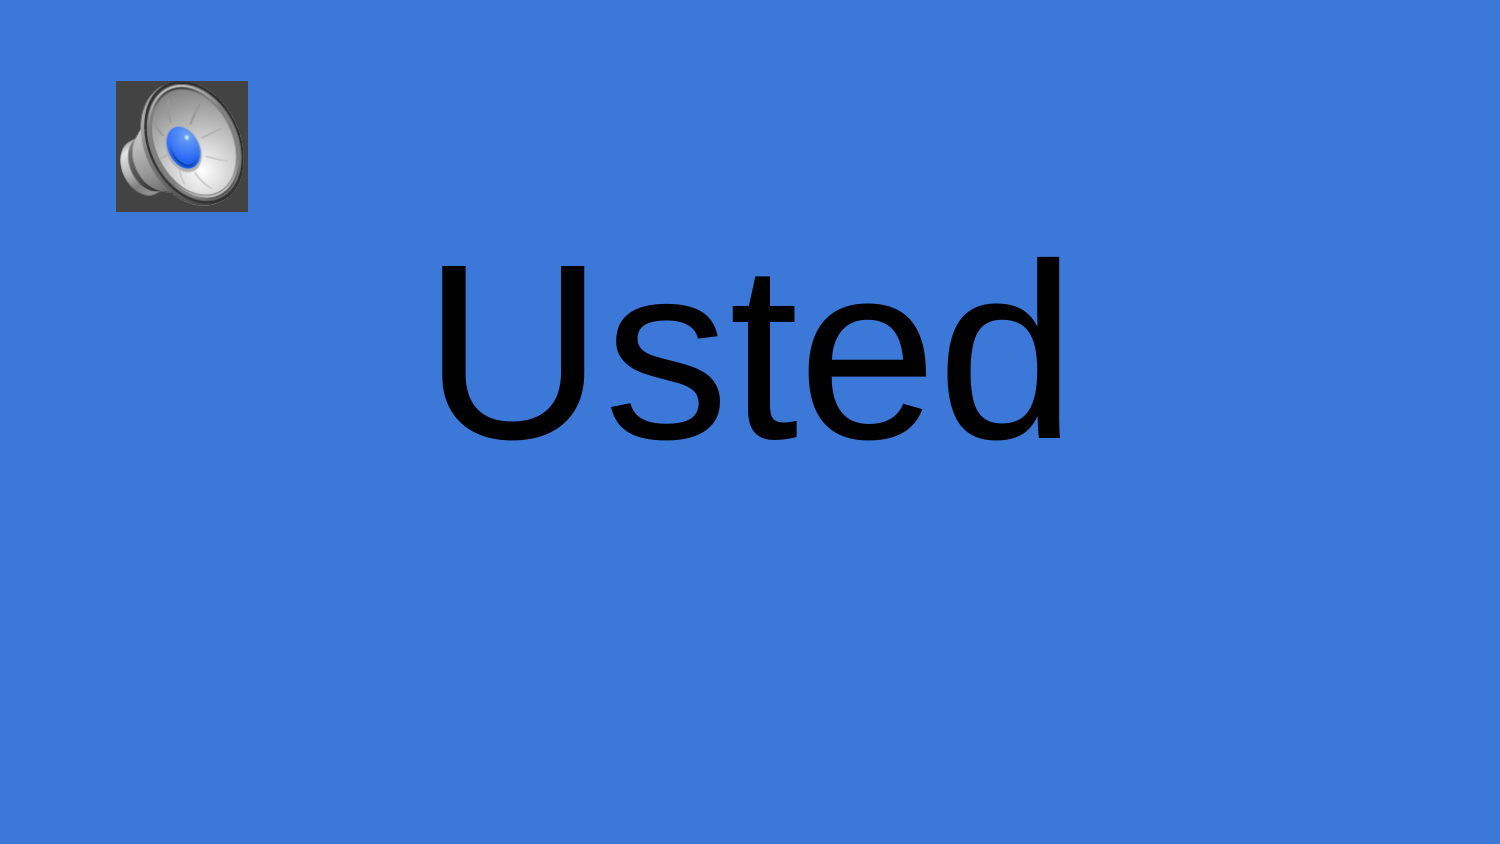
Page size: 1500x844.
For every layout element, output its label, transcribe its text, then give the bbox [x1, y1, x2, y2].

picture [115, 79, 249, 214]
title Usted [51, 181, 1449, 504]
